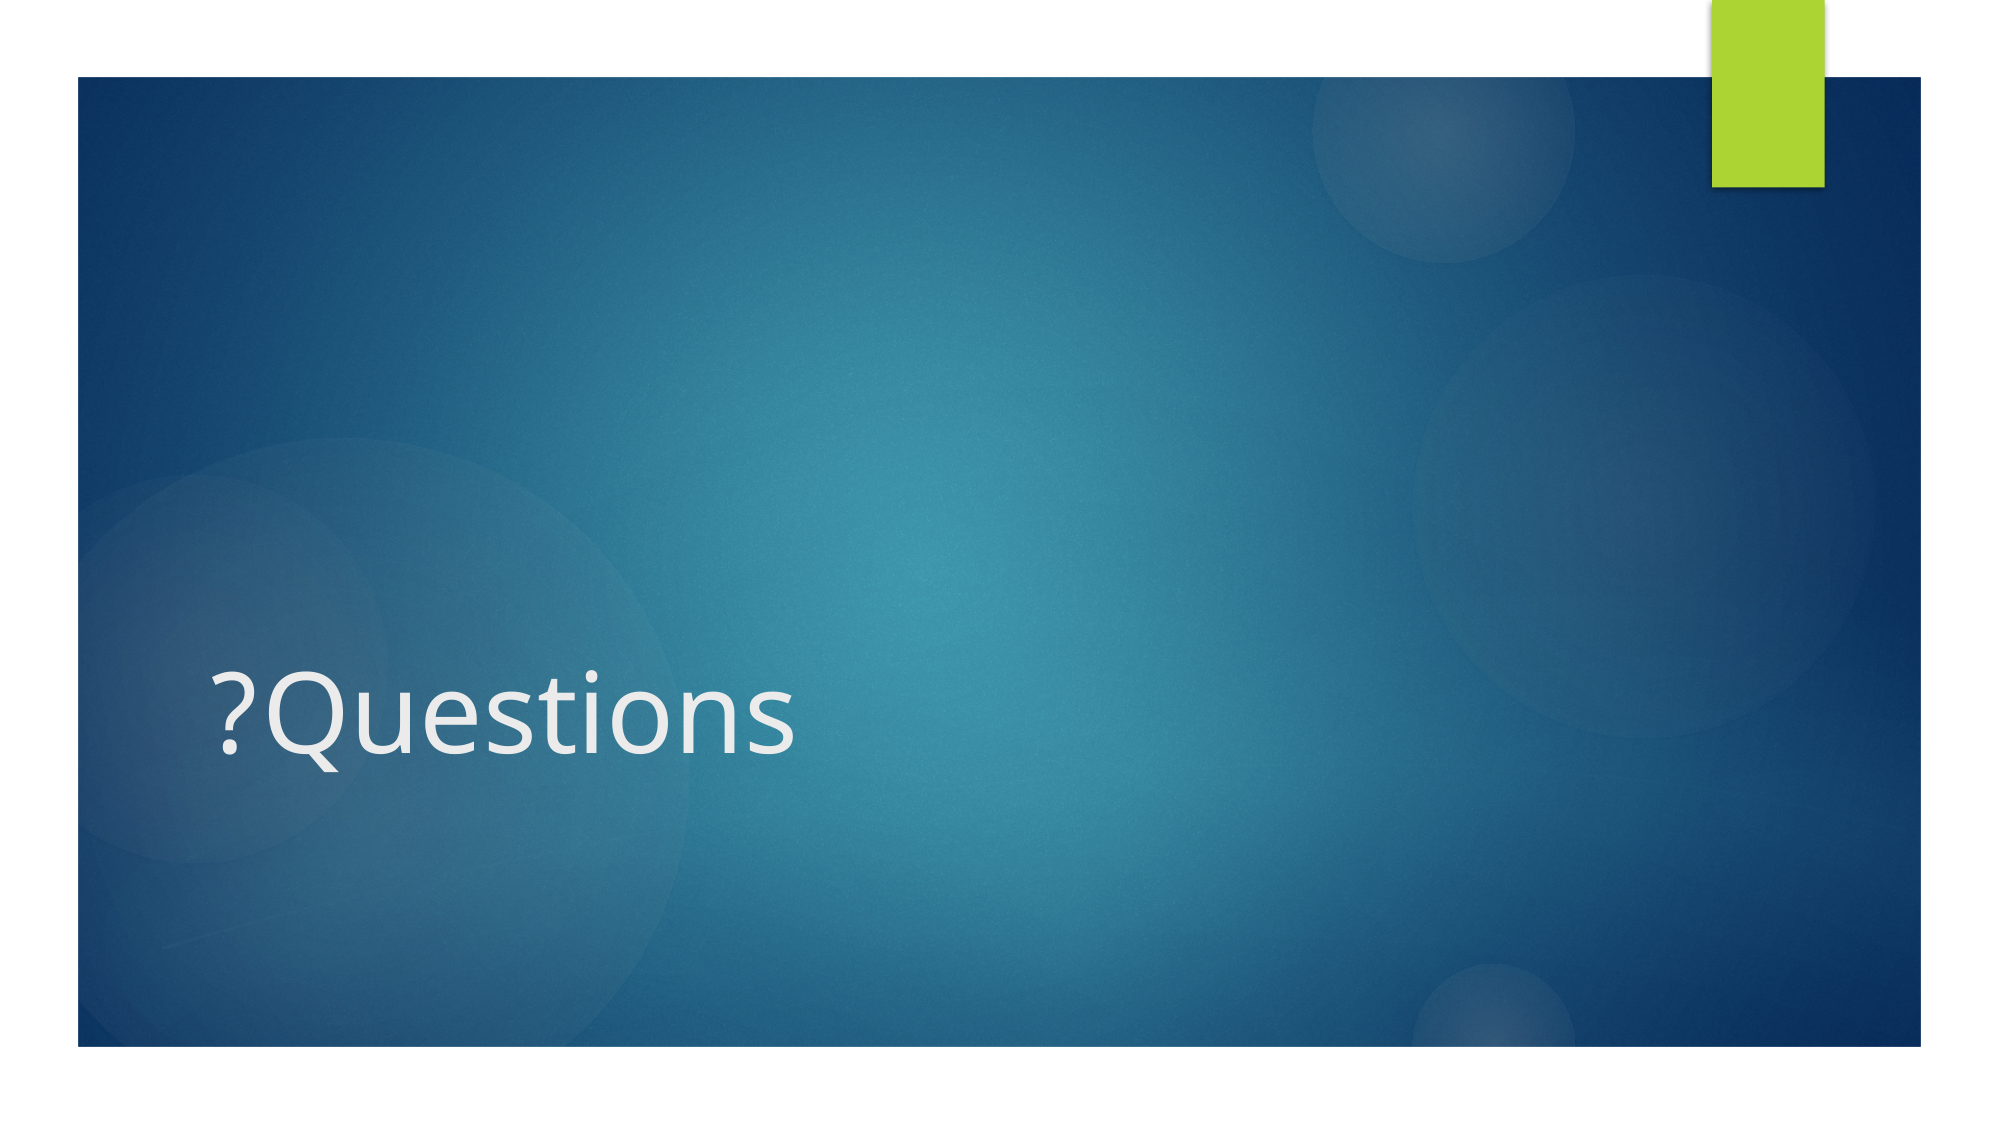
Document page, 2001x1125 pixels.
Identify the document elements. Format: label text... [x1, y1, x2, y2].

title Questions? [189, 344, 1638, 784]
